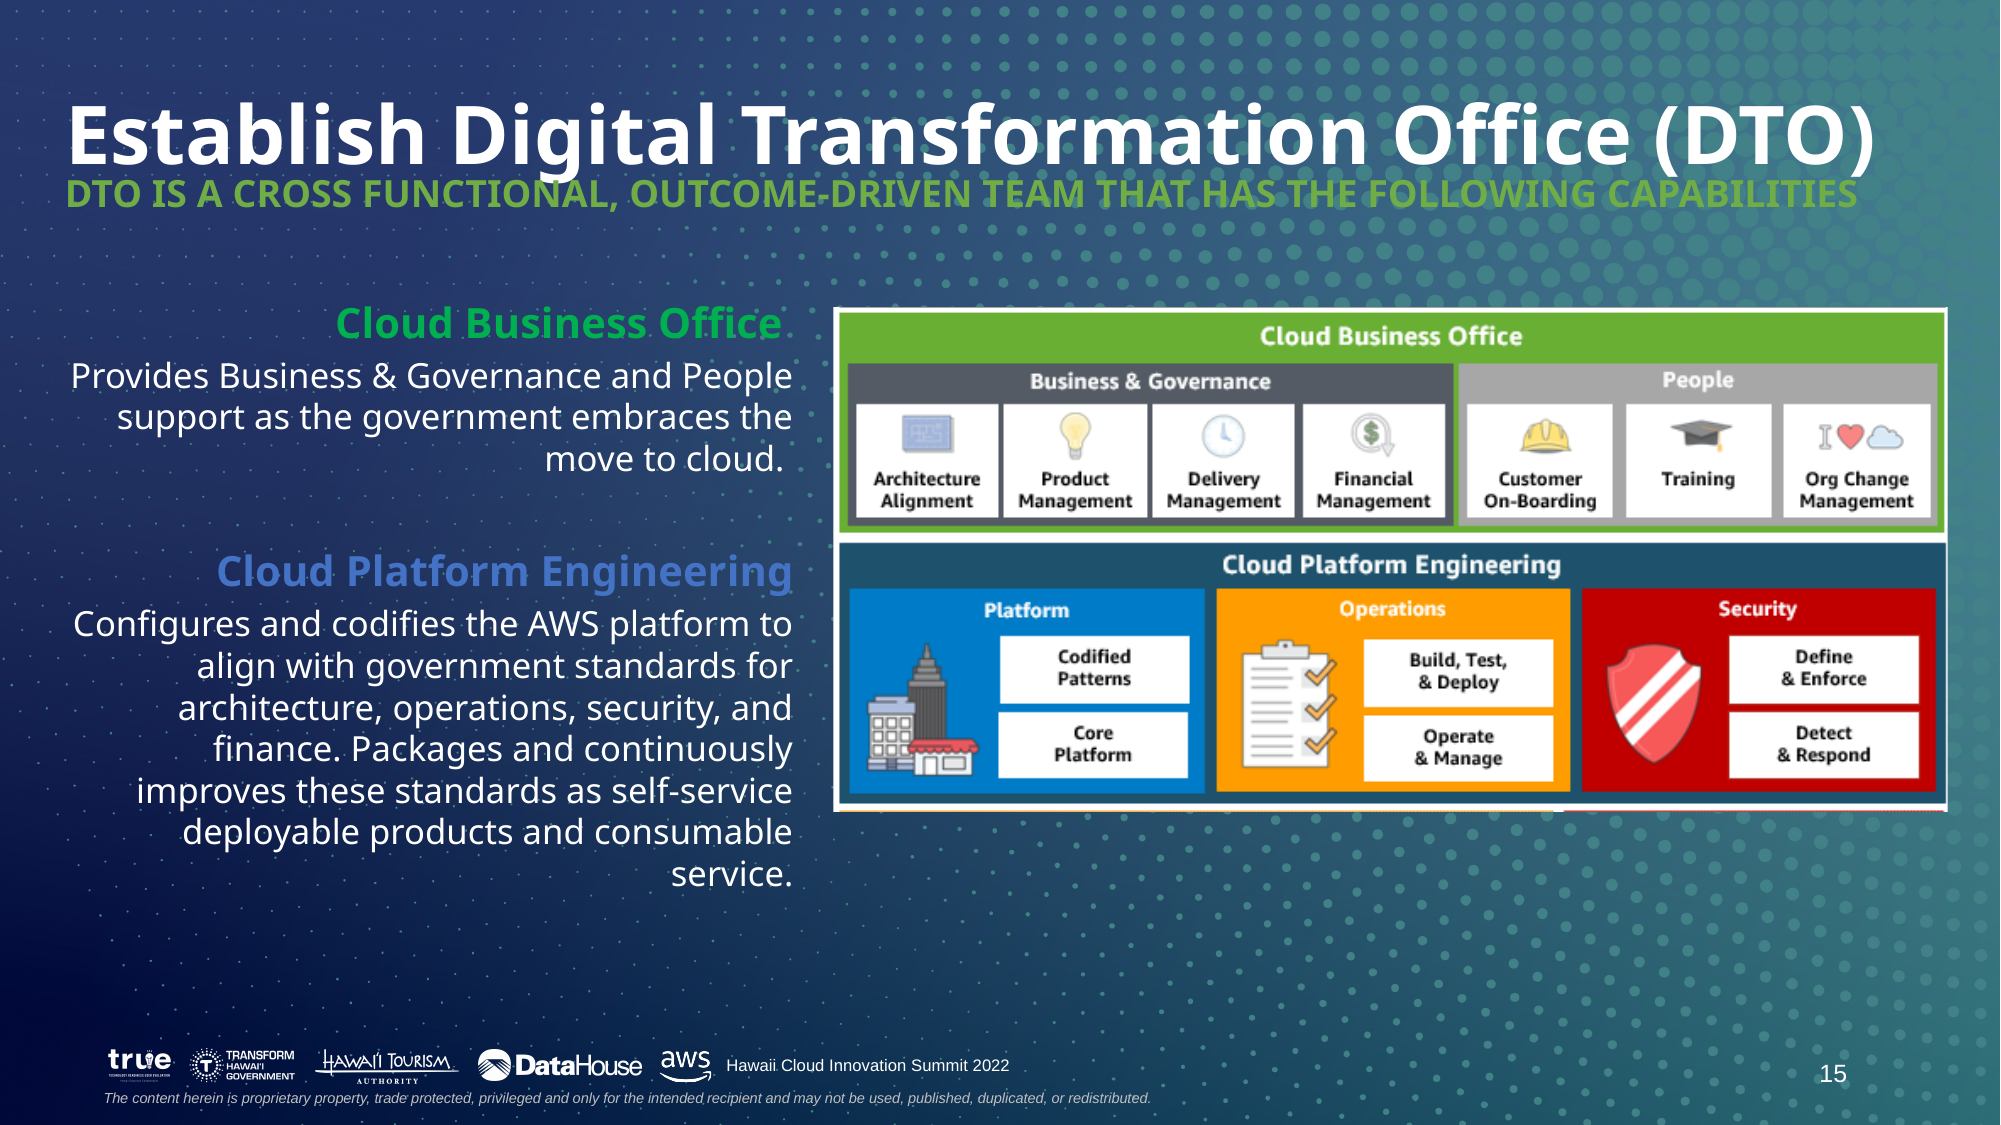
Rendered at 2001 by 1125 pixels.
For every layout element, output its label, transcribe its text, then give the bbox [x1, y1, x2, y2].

text_box Cloud Business Office Provides Business & Governance and People support as the government embraces the move to cloud. Cloud Platform Engineering Configures and codifies the AWS platform to align with government standards for architecture, operations, security, and finance. Packages and continuously improves these standards as self-service deployable products and consumable service. [52, 289, 809, 747]
text_box Establish Digital Transformation Office (DTO) [50, 86, 1950, 168]
picture [0, 0, 2000, 1125]
text_box DTO IS A CROSS FUNCTIONAL, OUTCOME-DRIVEN TEAM THAT HAS THE FOLLOWING CAPABILITIES [50, 168, 1950, 214]
